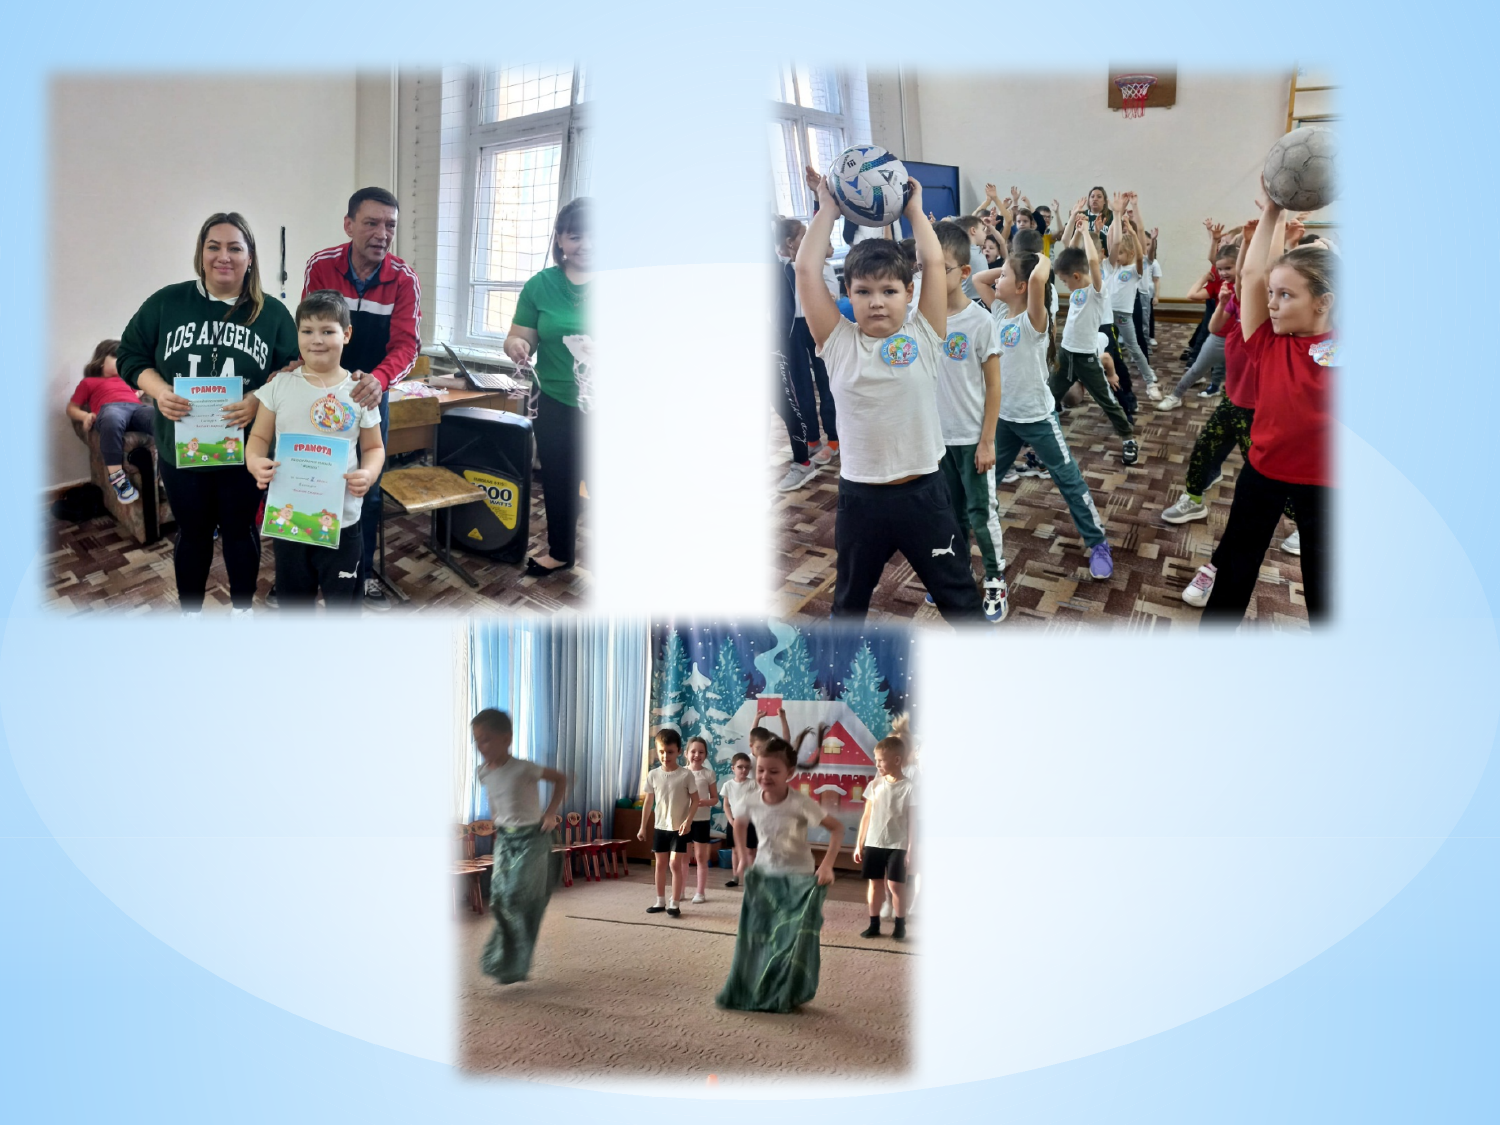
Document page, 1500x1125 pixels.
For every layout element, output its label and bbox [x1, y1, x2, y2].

list [29, 54, 600, 625]
picture [442, 54, 1349, 1094]
